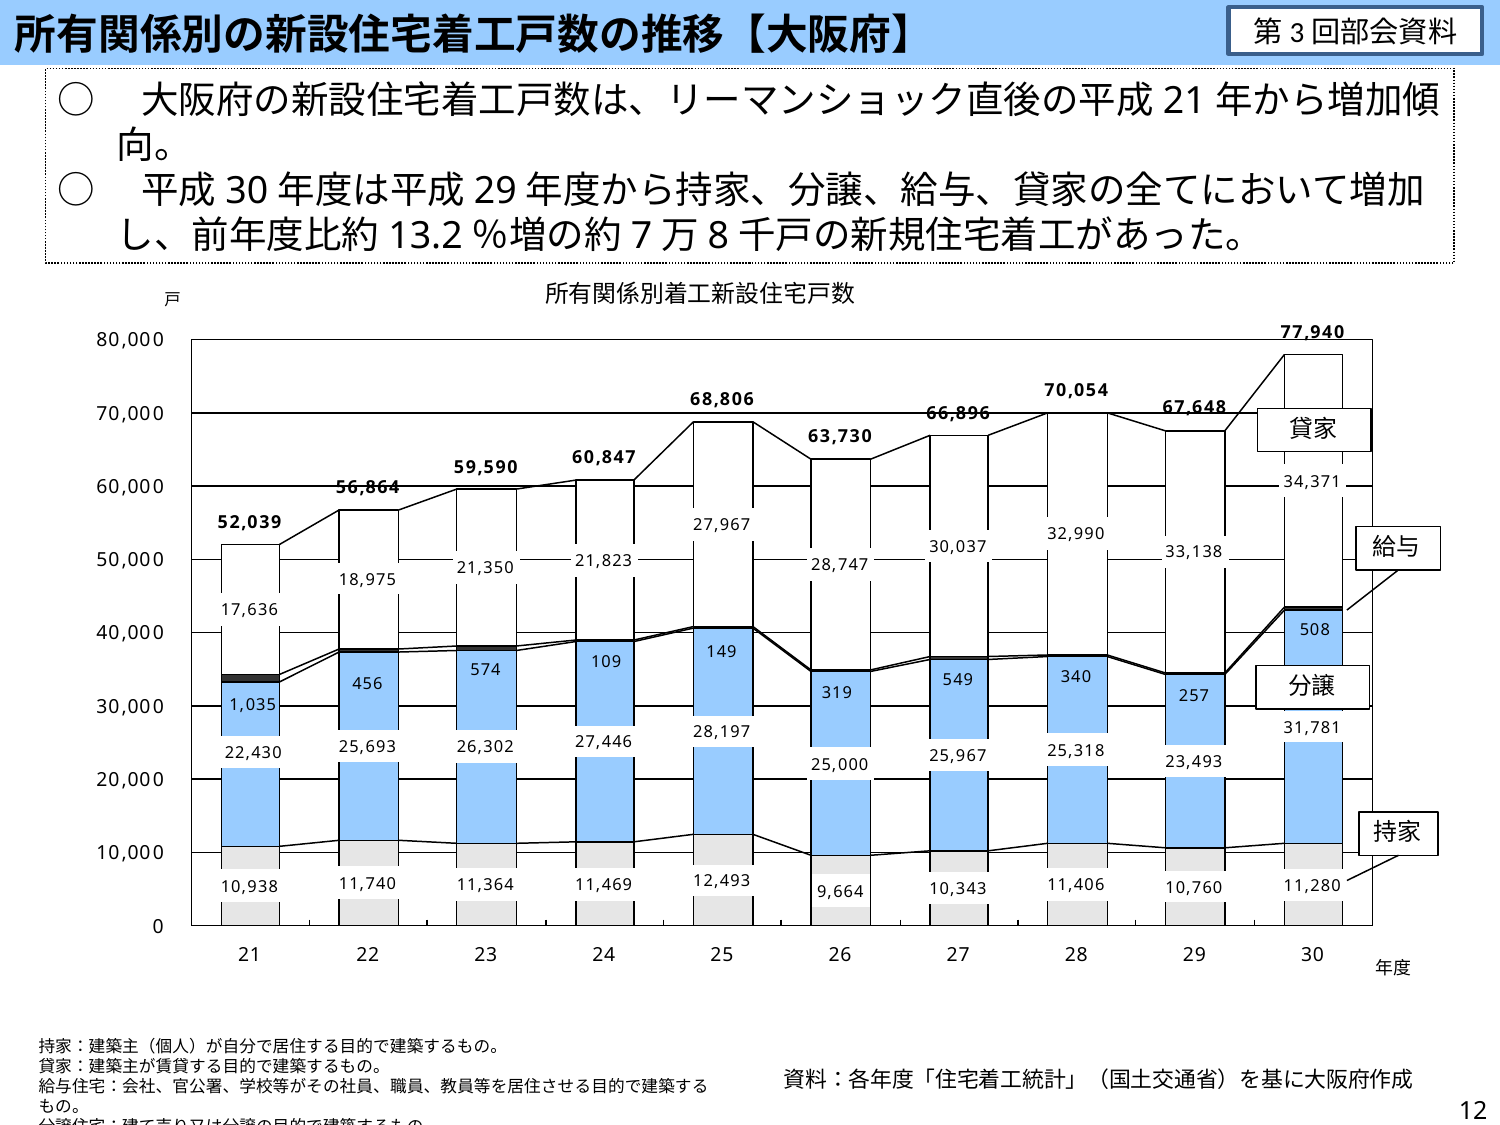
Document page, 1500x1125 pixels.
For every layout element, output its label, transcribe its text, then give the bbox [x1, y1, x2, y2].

text_box 所有関係別の新設住宅着工戸数の推移【大阪府】 [0, 0, 1500, 65]
text_box ○ 大阪府の新設住宅着工戸数は、リーマンショック直後の平成21年から増加傾向。 ○ 平成30年度は平成29年度から持家、分譲、給与、貸家の全てにおいて増加し、前年度比約13.2％増の約7万8千戸の新規住宅着工があった。 [45, 68, 1455, 264]
text_box 持家：建築主（個人）が自分で居住する目的で建築するもの。 貸家：建築主が賃貸する目的で建築するもの。 給与住宅：会社、官公署、学校等がその社員、職員、教員等を居住させる目的で建築するもの。 分譲住宅：建て売り又は分譲の目的で建築するもの。 [23, 1028, 731, 1125]
text_box 資料：各年度「住宅着工統計」（国土交通省）を基に大阪府作成 [731, 1058, 1430, 1095]
text_box 第3回部会資料 [1226, 5, 1484, 56]
picture [58, 242, 1442, 1000]
text_box 12 [1446, 1094, 1500, 1125]
